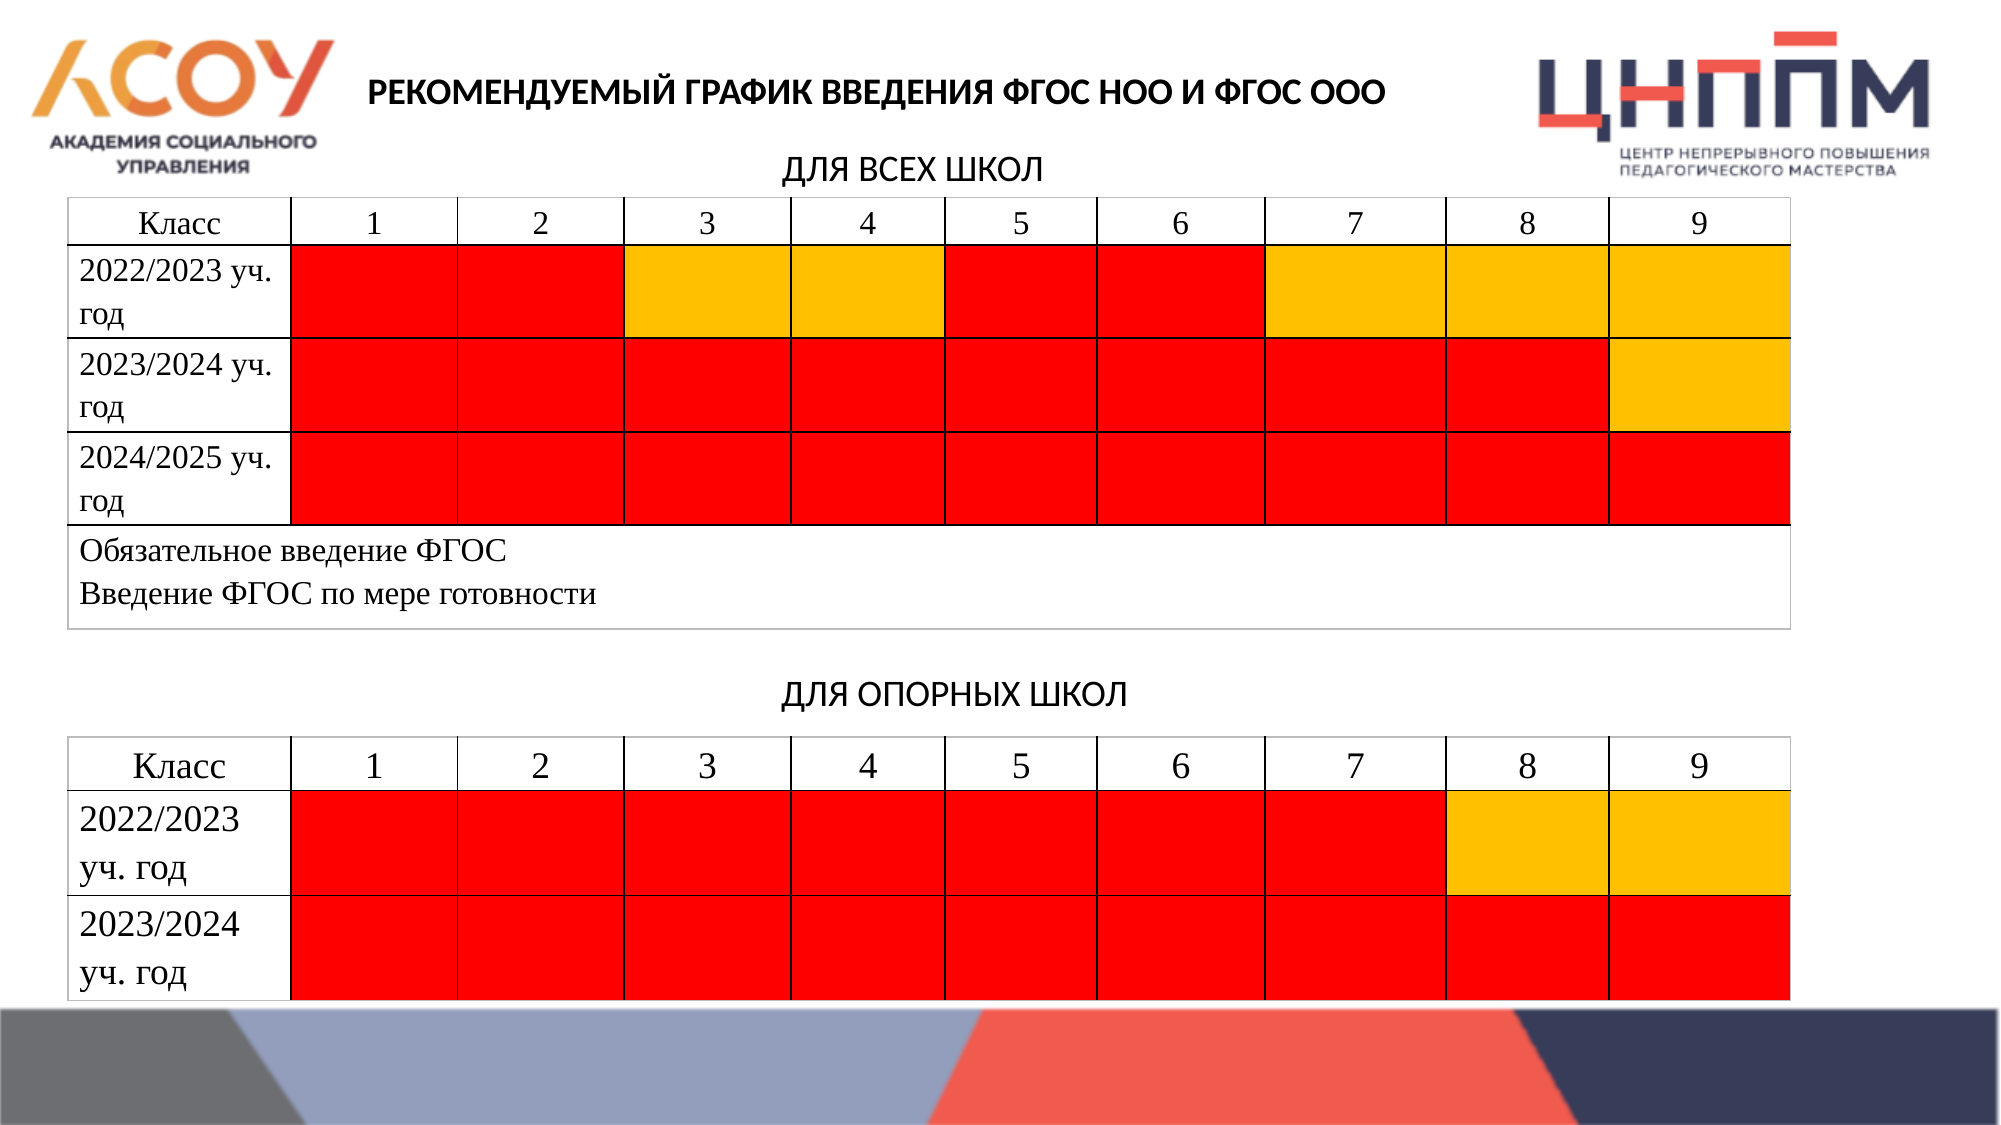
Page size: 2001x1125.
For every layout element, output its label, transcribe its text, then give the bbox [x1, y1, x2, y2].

table_cell [946, 896, 1096, 1000]
table_header 6 [1098, 738, 1264, 790]
table_cell [625, 791, 790, 895]
table_cell [1610, 433, 1790, 524]
table_cell [1266, 433, 1445, 524]
table_header 6 [1098, 198, 1264, 244]
table_cell [292, 791, 457, 895]
table_header 9 [1610, 198, 1790, 244]
table_header 5 [946, 198, 1096, 244]
table_cell [458, 791, 623, 895]
text_box ДЛЯ ОПОРНЫХ ШКОЛ [454, 661, 1463, 722]
table_cell [292, 433, 457, 524]
table_cell [1098, 433, 1264, 524]
table_cell [458, 339, 623, 431]
table_cell [792, 791, 944, 895]
table_cell [625, 246, 790, 337]
table_cell 2023/2024 уч. год [69, 896, 290, 1000]
table_cell [1266, 339, 1445, 431]
picture [0, 0, 2001, 1125]
table_cell [792, 433, 944, 524]
table_cell [1447, 791, 1608, 895]
table_header 7 [1266, 738, 1445, 790]
table_header 3 [625, 738, 790, 790]
table_header 1 [292, 738, 457, 790]
table_cell Обязательное введение ФГОС Введение ФГОС по мере готовности [69, 526, 1790, 628]
table_cell [292, 246, 457, 337]
table_header 4 [792, 738, 944, 790]
table_cell 2024/2025 уч. год [69, 433, 290, 524]
table_cell [625, 339, 790, 431]
table_cell [458, 433, 623, 524]
table_cell [1610, 339, 1790, 431]
table_cell [292, 896, 457, 1000]
table_cell [625, 896, 790, 1000]
table_header Класс [69, 198, 290, 244]
table_header Класс [69, 738, 290, 790]
table_cell [946, 791, 1096, 895]
table_cell [292, 339, 457, 431]
table_header 2 [458, 738, 623, 790]
table_cell [458, 896, 623, 1000]
table_header 1 [292, 198, 457, 244]
table_header 9 [1610, 738, 1790, 790]
table_header 7 [1266, 198, 1445, 244]
table_cell [792, 896, 944, 1000]
table_header 2 [458, 198, 623, 244]
table_cell [458, 246, 623, 337]
table_header 3 [625, 198, 790, 244]
table_cell [1610, 896, 1790, 1000]
table_cell [946, 339, 1096, 431]
table_cell [1098, 339, 1264, 431]
table_cell [946, 246, 1096, 337]
table_cell [1266, 896, 1445, 1000]
table_cell [1447, 339, 1608, 431]
table_cell [1610, 246, 1790, 337]
text_box РЕКОМЕНДУЕМЫЙ ГРАФИК ВВЕДЕНИЯ ФГОС НОО И ФГОС ООО [353, 59, 1450, 120]
table_cell [1098, 246, 1264, 337]
table_cell 2023/2024 уч. год [69, 339, 290, 431]
table_header 8 [1447, 198, 1608, 244]
table_cell 2022/2023 уч. год [69, 246, 290, 337]
table_cell [1447, 896, 1608, 1000]
table_cell [792, 339, 944, 431]
table_header 5 [946, 738, 1096, 790]
table_cell [1266, 791, 1445, 895]
table_header 8 [1447, 738, 1608, 790]
table_cell [1098, 896, 1264, 1000]
table_cell [625, 433, 790, 524]
table_cell [946, 433, 1096, 524]
text_box ДЛЯ ВСЕХ ШКОЛ [371, 136, 1463, 197]
table_cell [1447, 246, 1608, 337]
table_cell [1098, 791, 1264, 895]
table_cell [1610, 791, 1790, 895]
table_cell [792, 246, 944, 337]
table_header 4 [792, 198, 944, 244]
table_cell 2022/2023 уч. год [69, 791, 290, 895]
table_cell [1266, 246, 1445, 337]
table_cell [1447, 433, 1608, 524]
